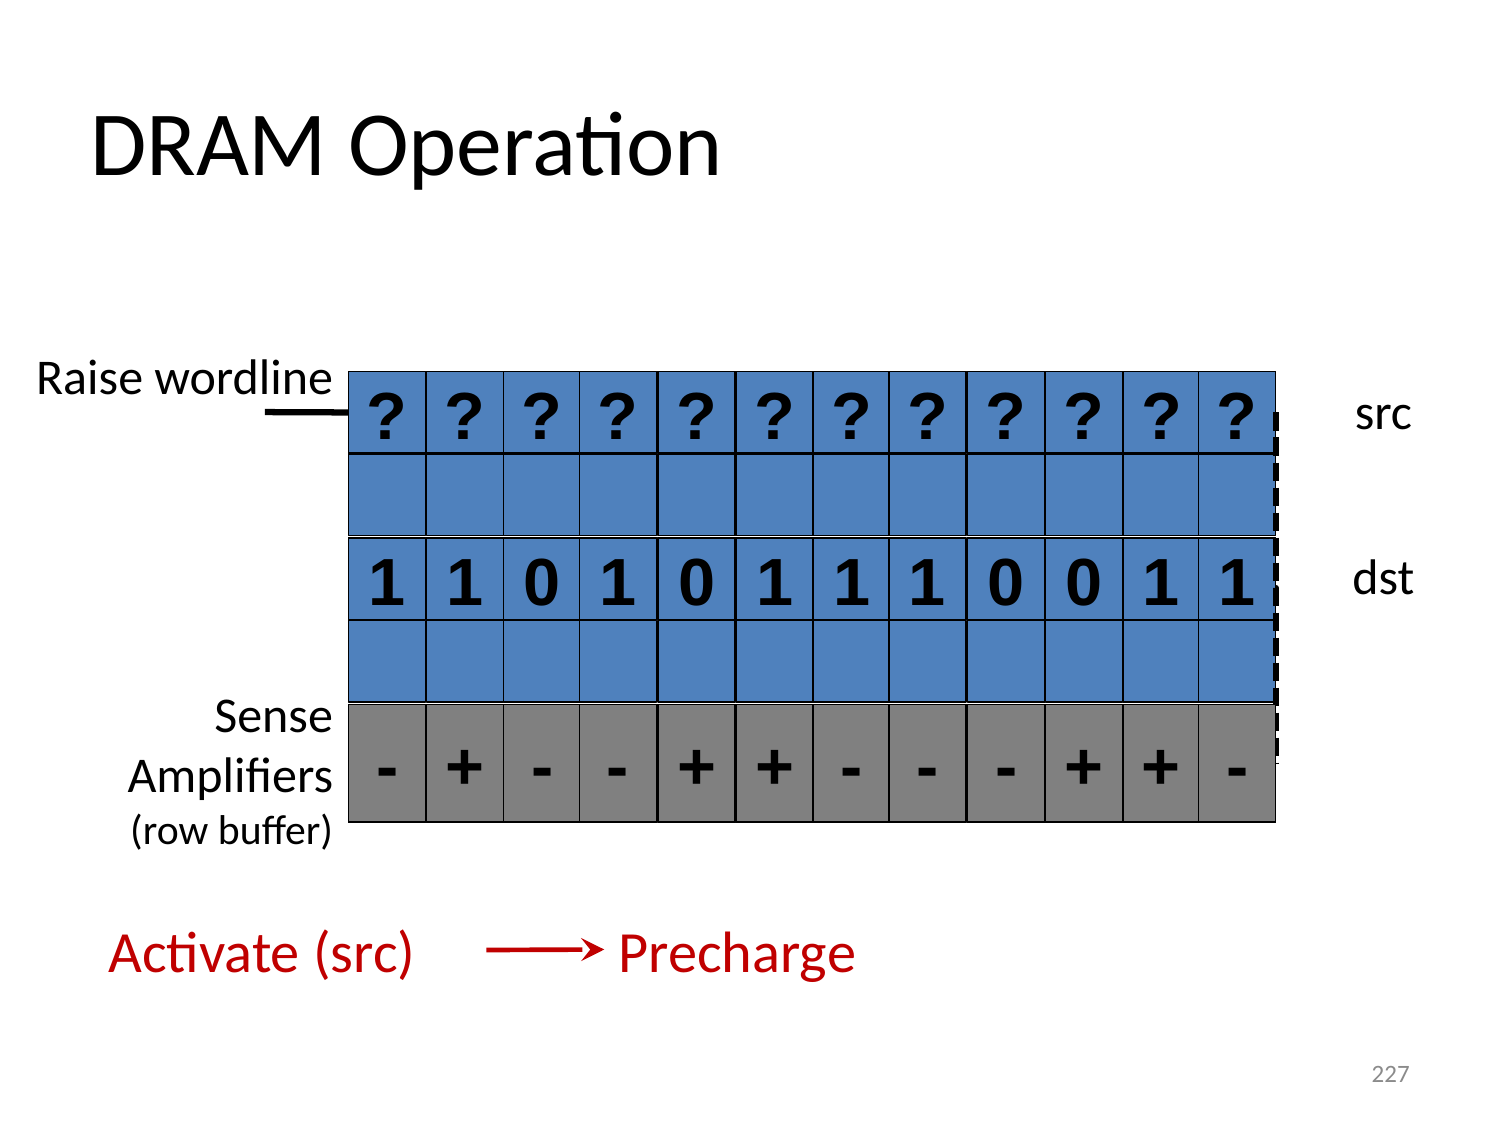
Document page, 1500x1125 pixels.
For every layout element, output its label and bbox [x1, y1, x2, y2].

text_box [604, 907, 872, 992]
title [75, 45, 1425, 233]
slide_number [1074, 1042, 1425, 1103]
text_box [93, 907, 431, 992]
text_box [21, 337, 1277, 861]
text_box [1337, 537, 1430, 613]
text_box [1340, 372, 1428, 448]
